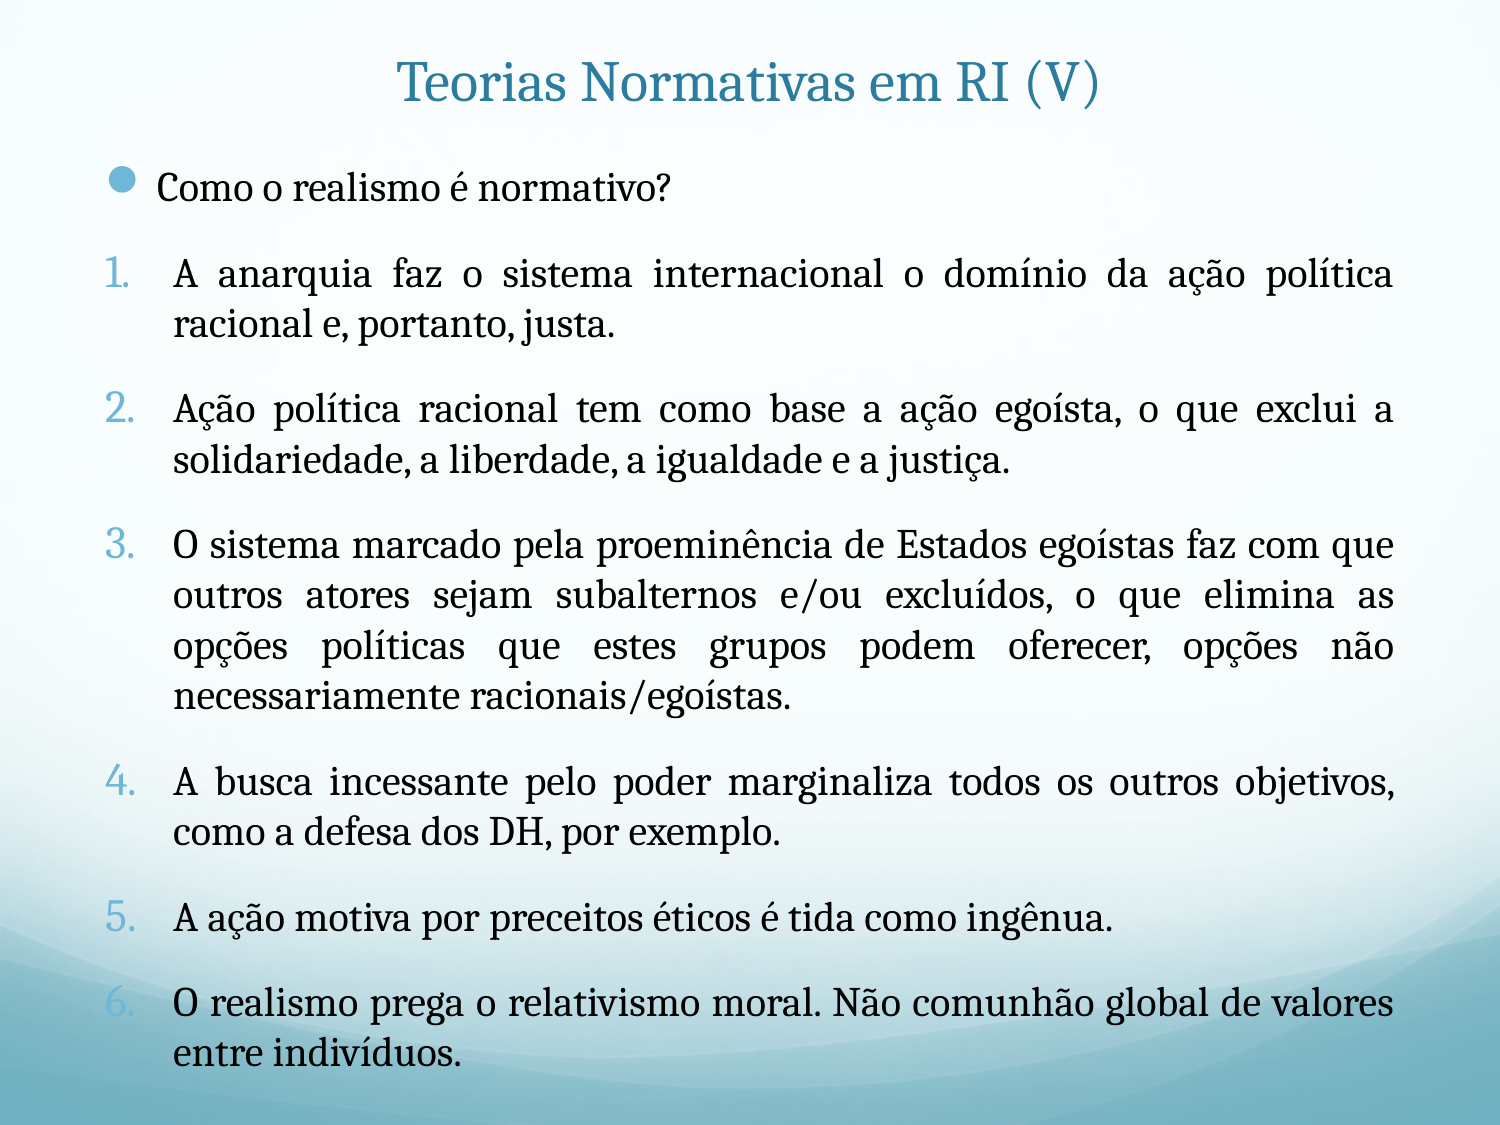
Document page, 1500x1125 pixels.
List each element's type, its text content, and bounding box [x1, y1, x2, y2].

title Teorias Normativas em RI (V) [90, 17, 1410, 121]
list Como o realismo é normativo? A anarquia faz o sistema internacional o domínio da ação política racional e, portanto, justa. Ação política racional tem como base a ação egoísta, o que exclui a solidariedade, a liberdade, a igualdade e a justiça. O sistema marcado pela proeminência de Estados egoístas faz com que outros atores sejam subalternos e/ou excluídos, o que elimina as opções políticas que estes grupos podem oferecer, opções não necessariamente racionais/egoístas. A busca incessante pelo poder marginaliza todos os outros objetivos, como a defesa dos DH, por exemplo. A ação motiva por preceitos éticos é tida como ingênua. O realismo prega o relativismo moral. Não comunhão global de valores entre indivíduos. [90, 152, 1410, 1089]
